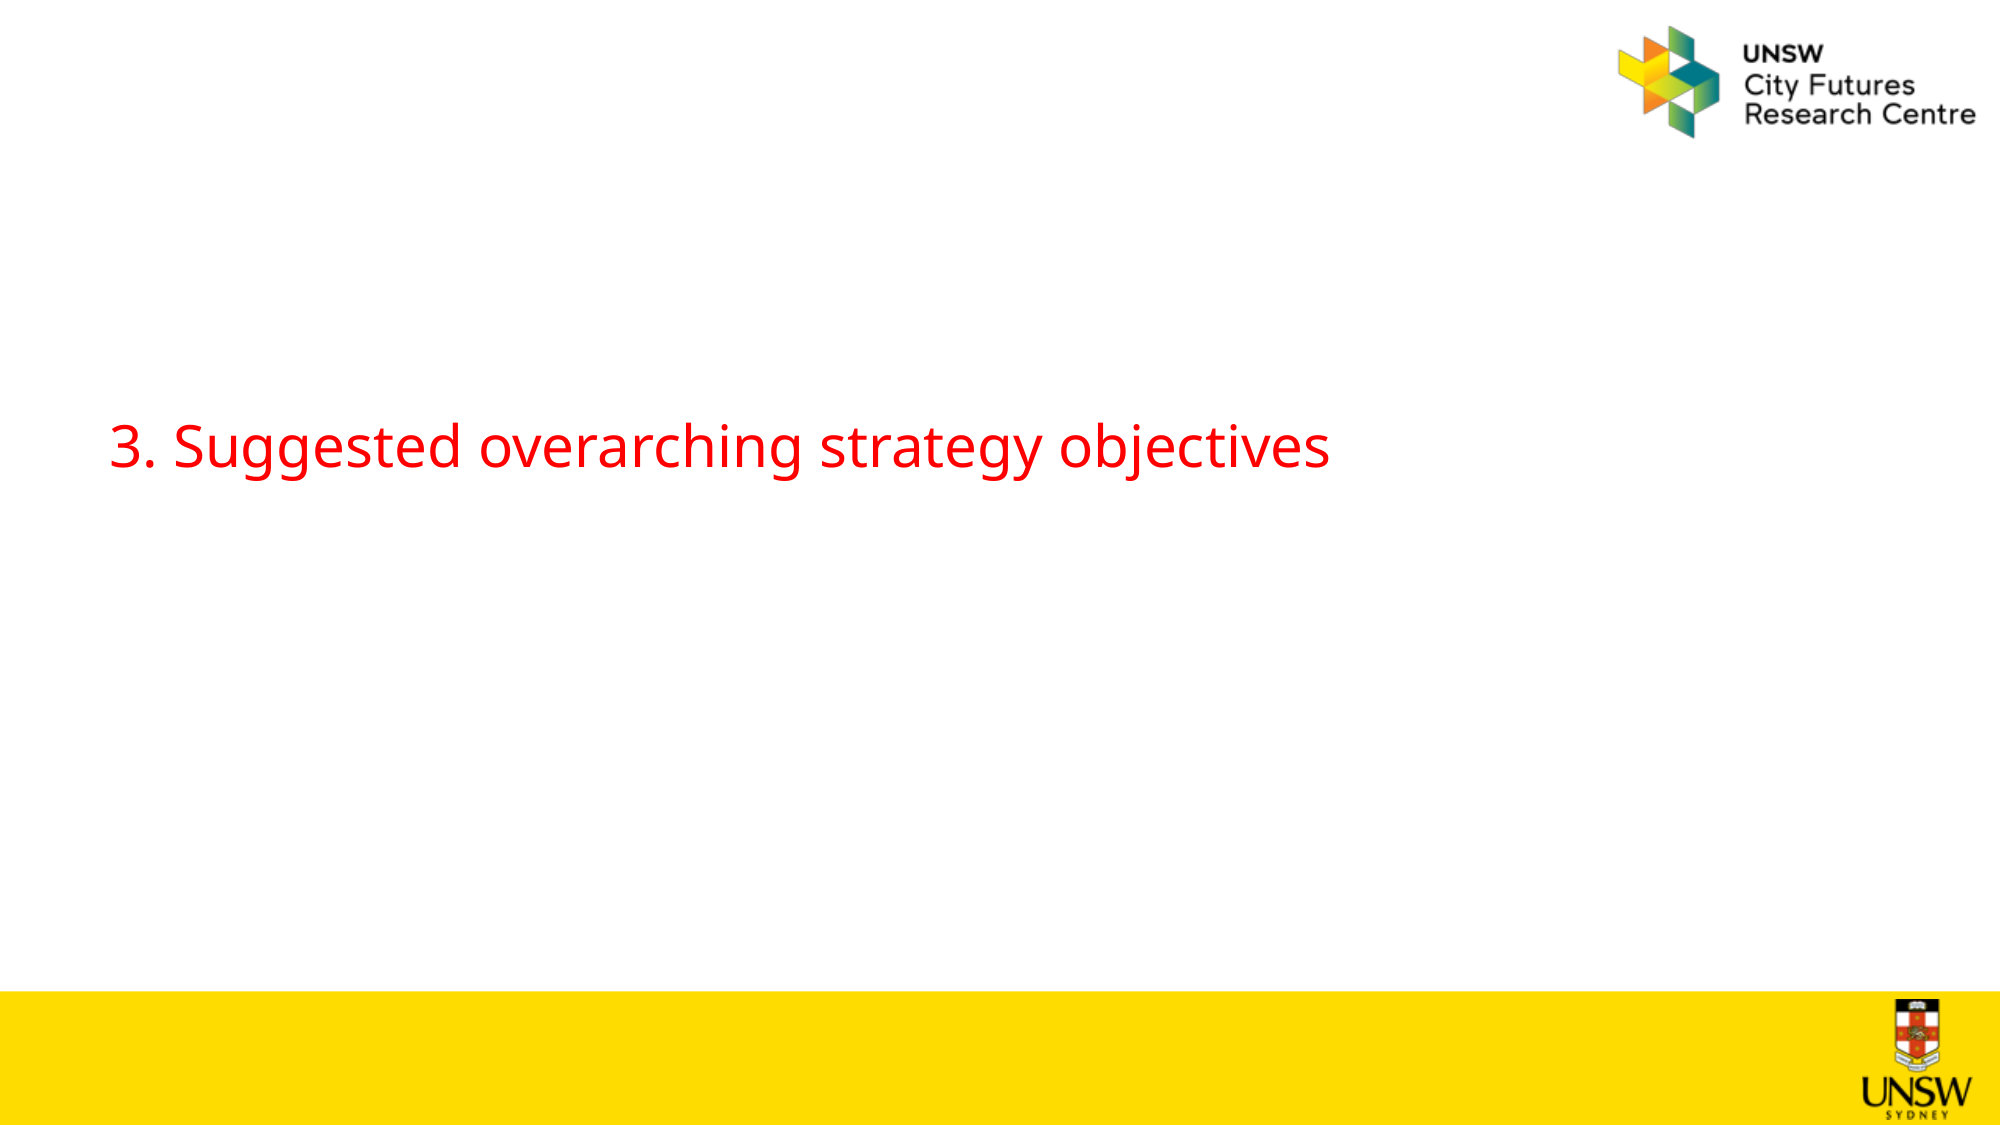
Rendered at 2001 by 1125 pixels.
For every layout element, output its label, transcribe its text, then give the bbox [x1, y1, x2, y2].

text_box [0, 990, 2000, 1125]
picture [1862, 999, 1973, 1120]
title 3. Suggested overarching strategy objectives [94, 387, 1863, 509]
picture [1610, 25, 1988, 147]
